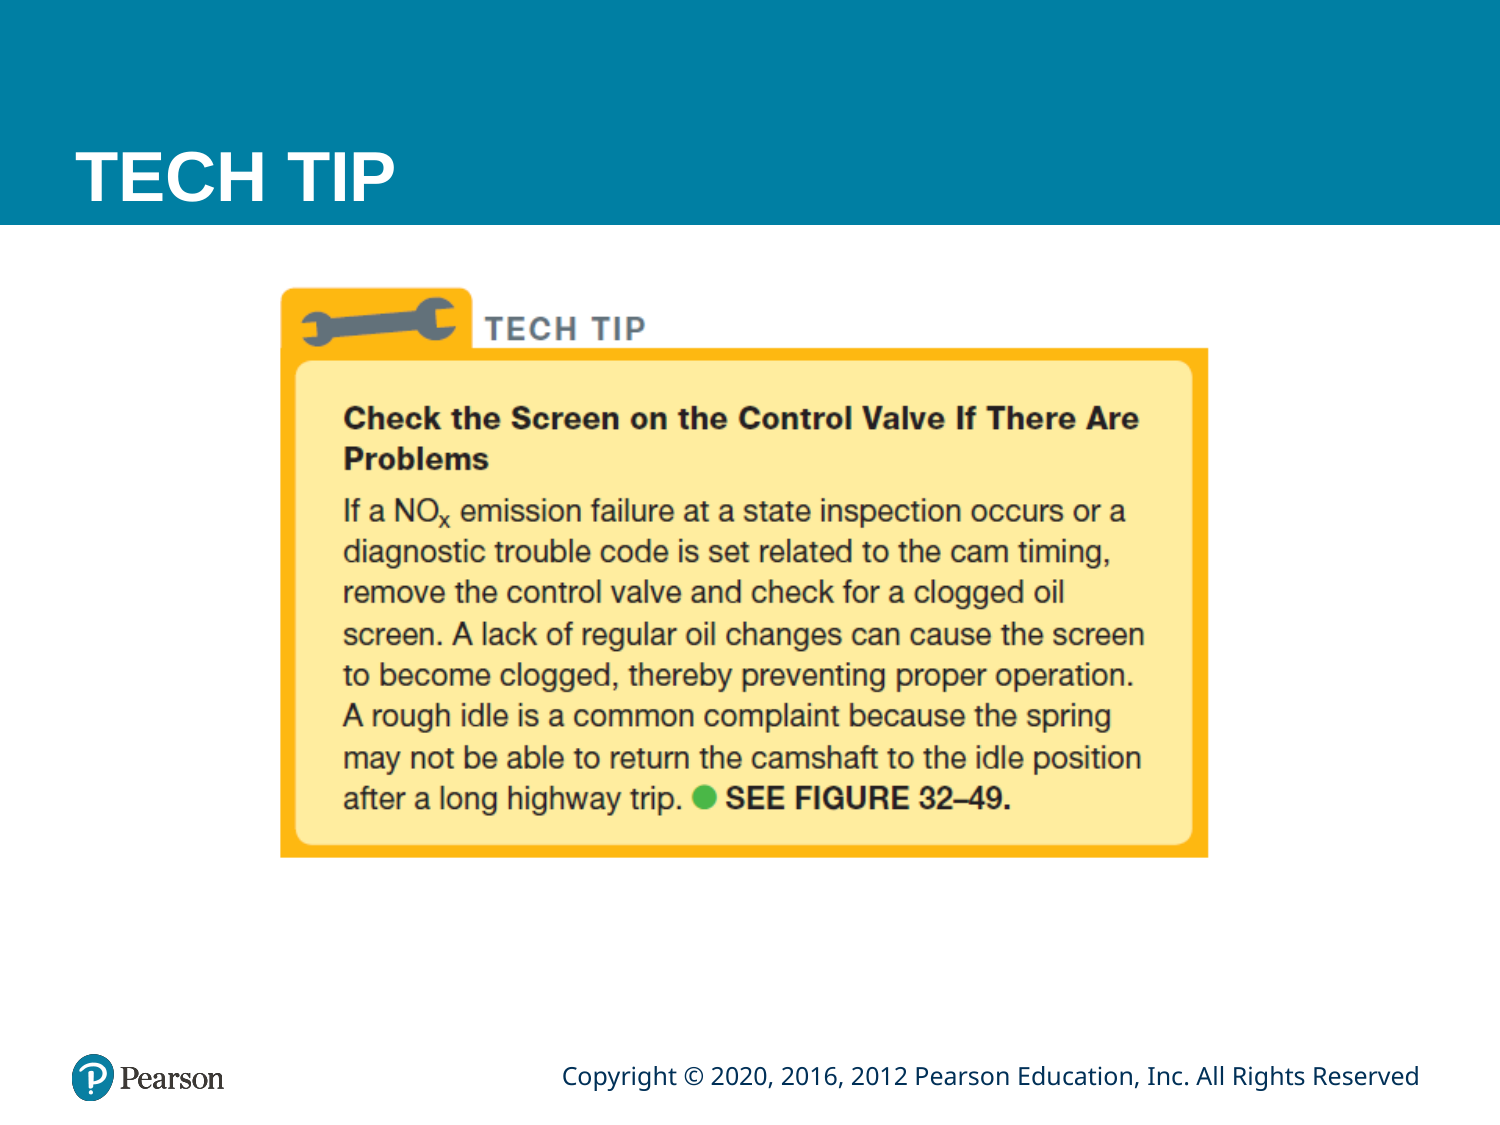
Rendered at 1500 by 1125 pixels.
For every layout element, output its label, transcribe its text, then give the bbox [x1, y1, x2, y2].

picture [72, 1088, 83, 1101]
title TECH TIP [75, 35, 1425, 216]
picture [98, 1054, 224, 1101]
picture [254, 241, 1246, 883]
picture [80, 1063, 106, 1088]
picture [72, 1054, 87, 1070]
